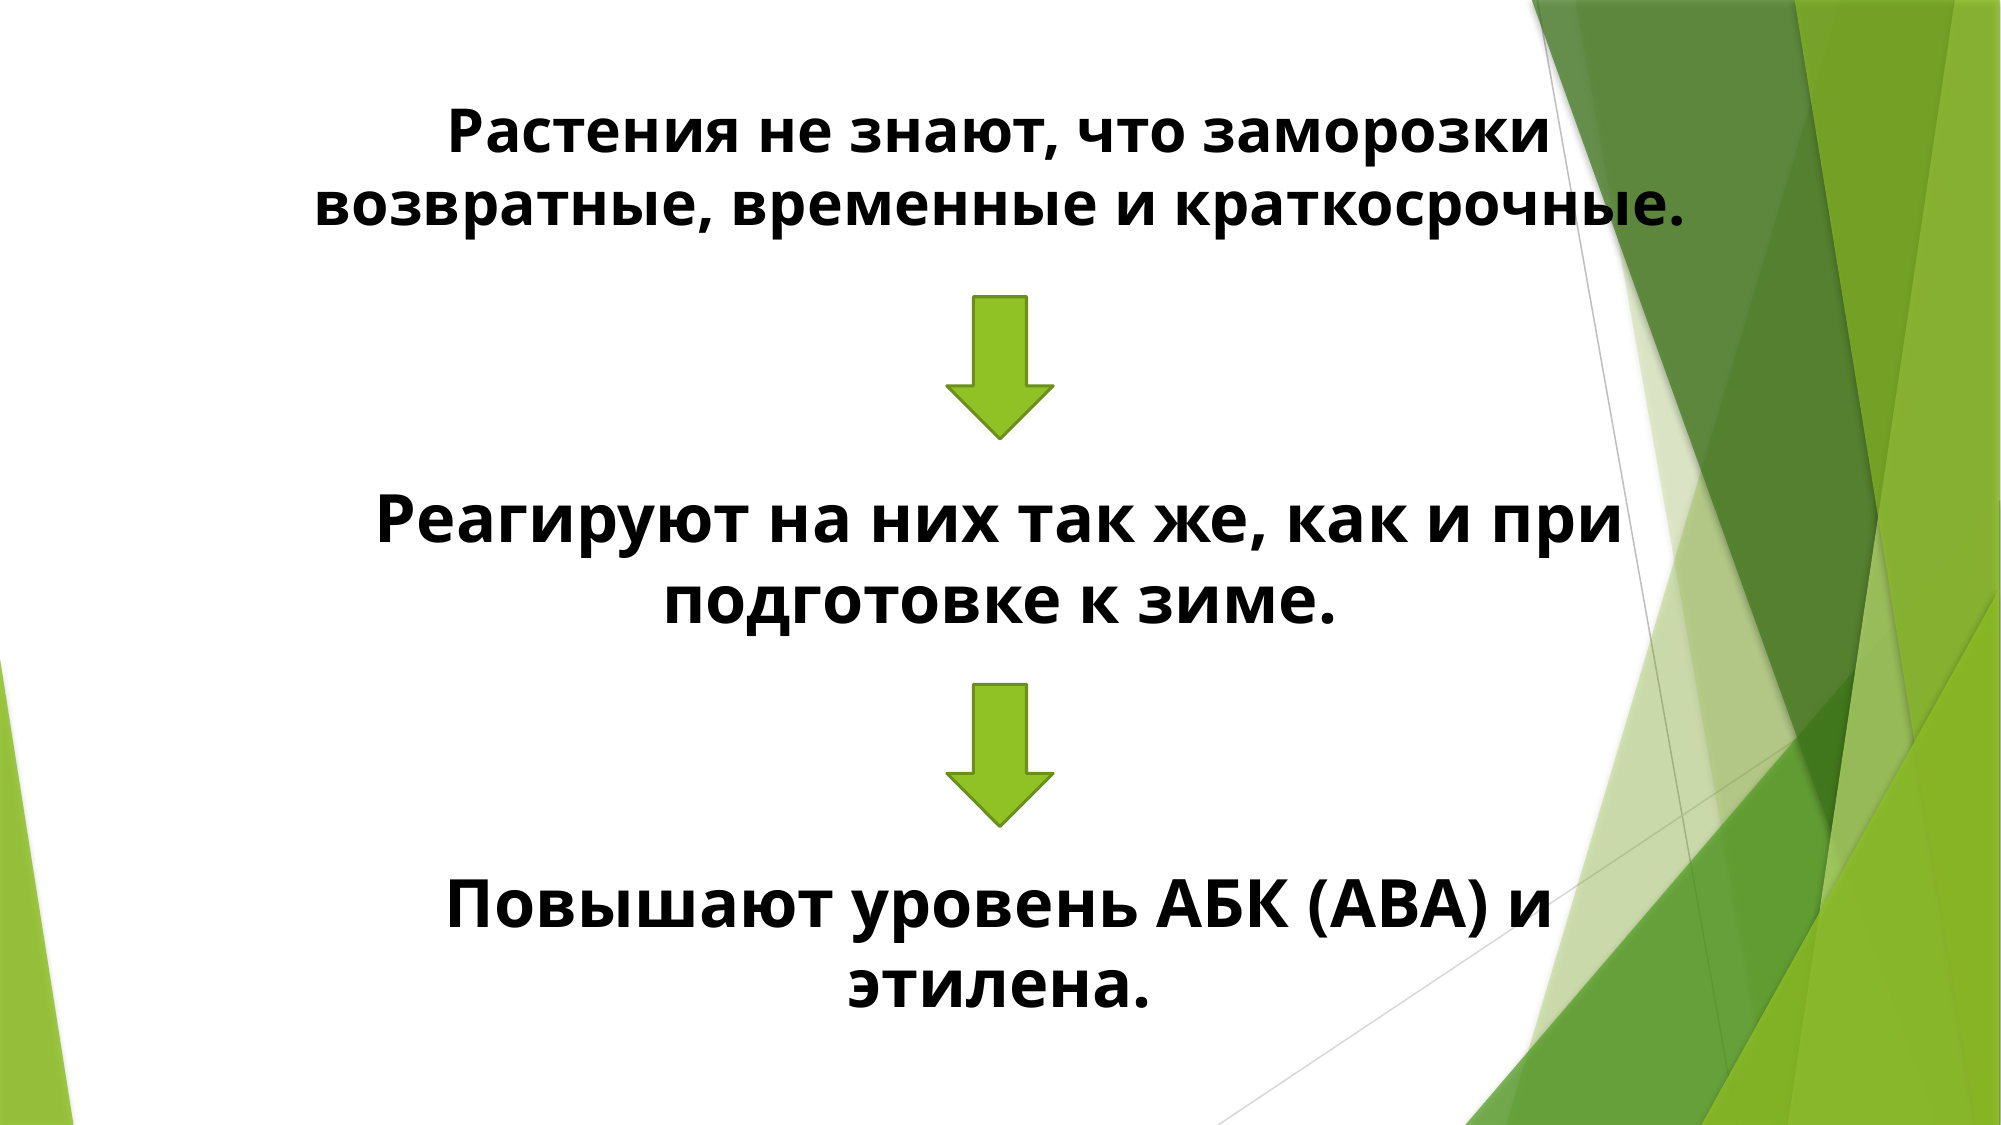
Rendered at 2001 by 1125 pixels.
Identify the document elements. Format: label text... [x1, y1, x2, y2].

text_box Повышают уровень АБК (ABA) и этилена. [282, 853, 1717, 1047]
text_box Реагируют на них так же, как и при подготовке к зиме. [282, 468, 1717, 663]
text_box [945, 682, 1055, 828]
text_box [945, 295, 1055, 441]
title Растения не знают, что заморозки возвратные, временные и краткосрочные. [282, 84, 1718, 279]
